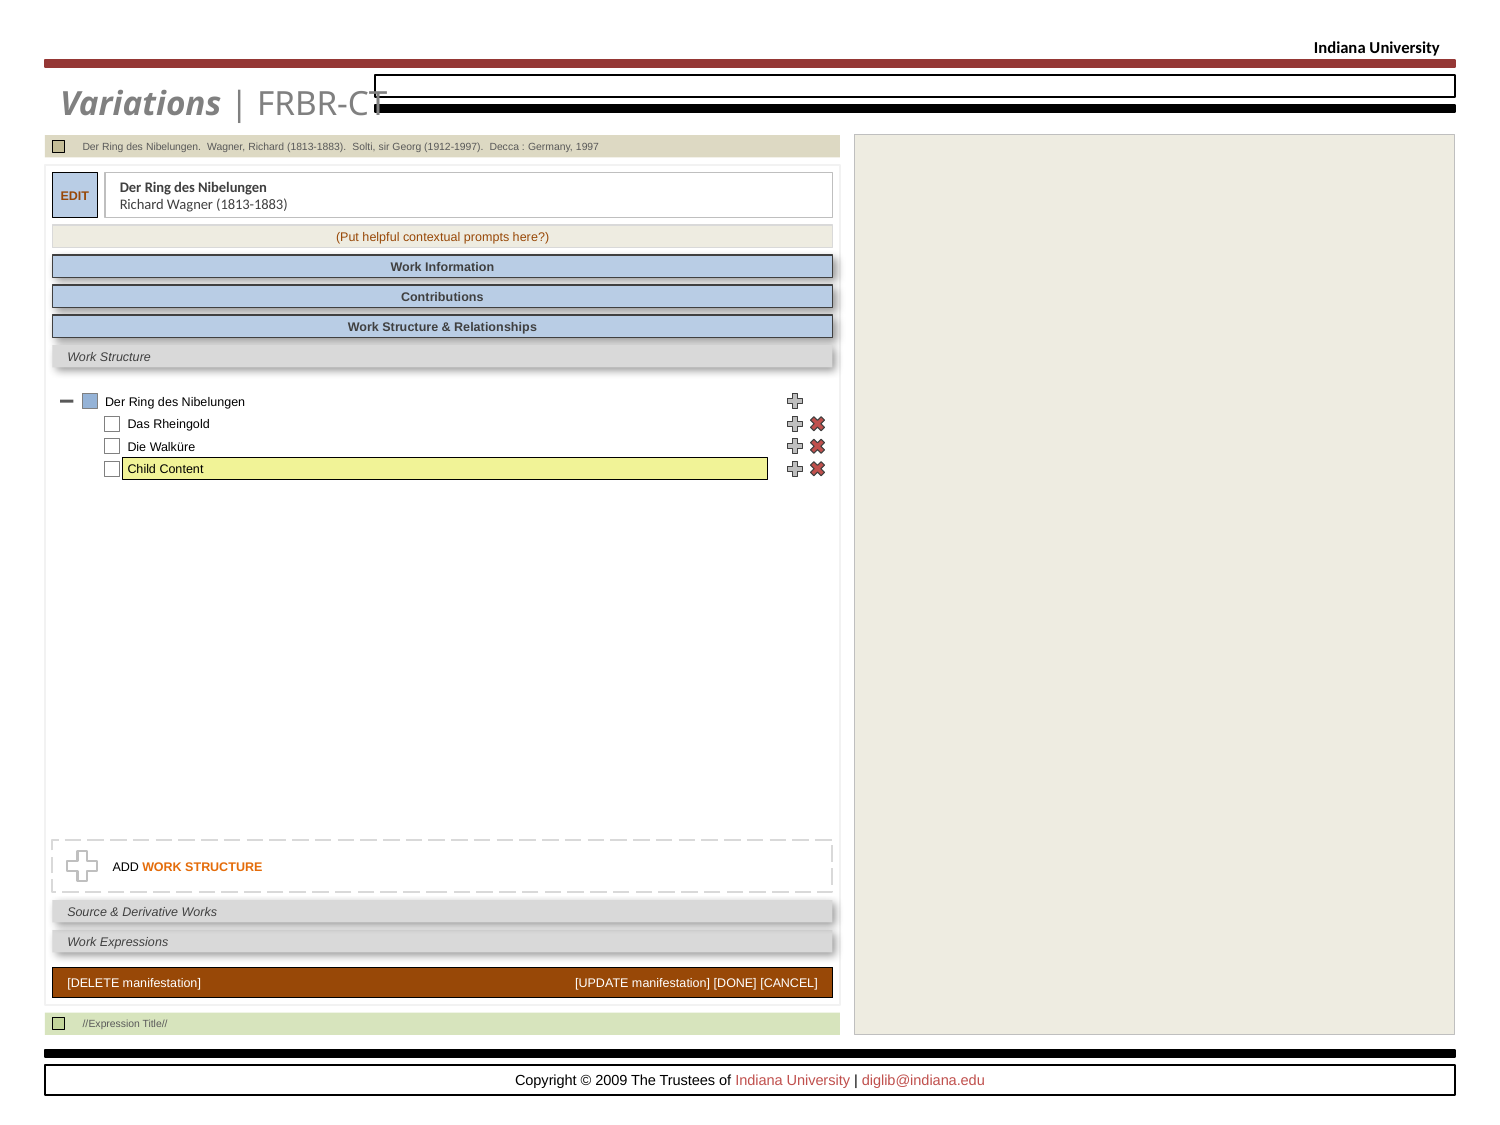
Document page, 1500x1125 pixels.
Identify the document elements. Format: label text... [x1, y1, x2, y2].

text_box Contributions [50, 283, 834, 310]
text_box Work Information [50, 253, 834, 280]
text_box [52, 967, 833, 998]
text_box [44, 1049, 1456, 1096]
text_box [44, 29, 1456, 121]
text_box Source & Derivative Works [50, 899, 834, 925]
text_box Work Structure [50, 343, 834, 370]
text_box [44, 134, 841, 158]
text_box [52, 172, 833, 218]
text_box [52, 457, 833, 481]
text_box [52, 839, 833, 893]
text_box (Put helpful contextual prompts here?) [50, 224, 834, 250]
text_box [853, 133, 1457, 1037]
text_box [52, 434, 833, 456]
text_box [44, 1012, 841, 1036]
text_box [52, 389, 833, 434]
text_box [43, 164, 842, 1007]
text_box Work Expressions [50, 928, 834, 955]
text_box Work Structure [833, 842, 842, 909]
text_box Work Structure & Relationships [50, 313, 834, 340]
